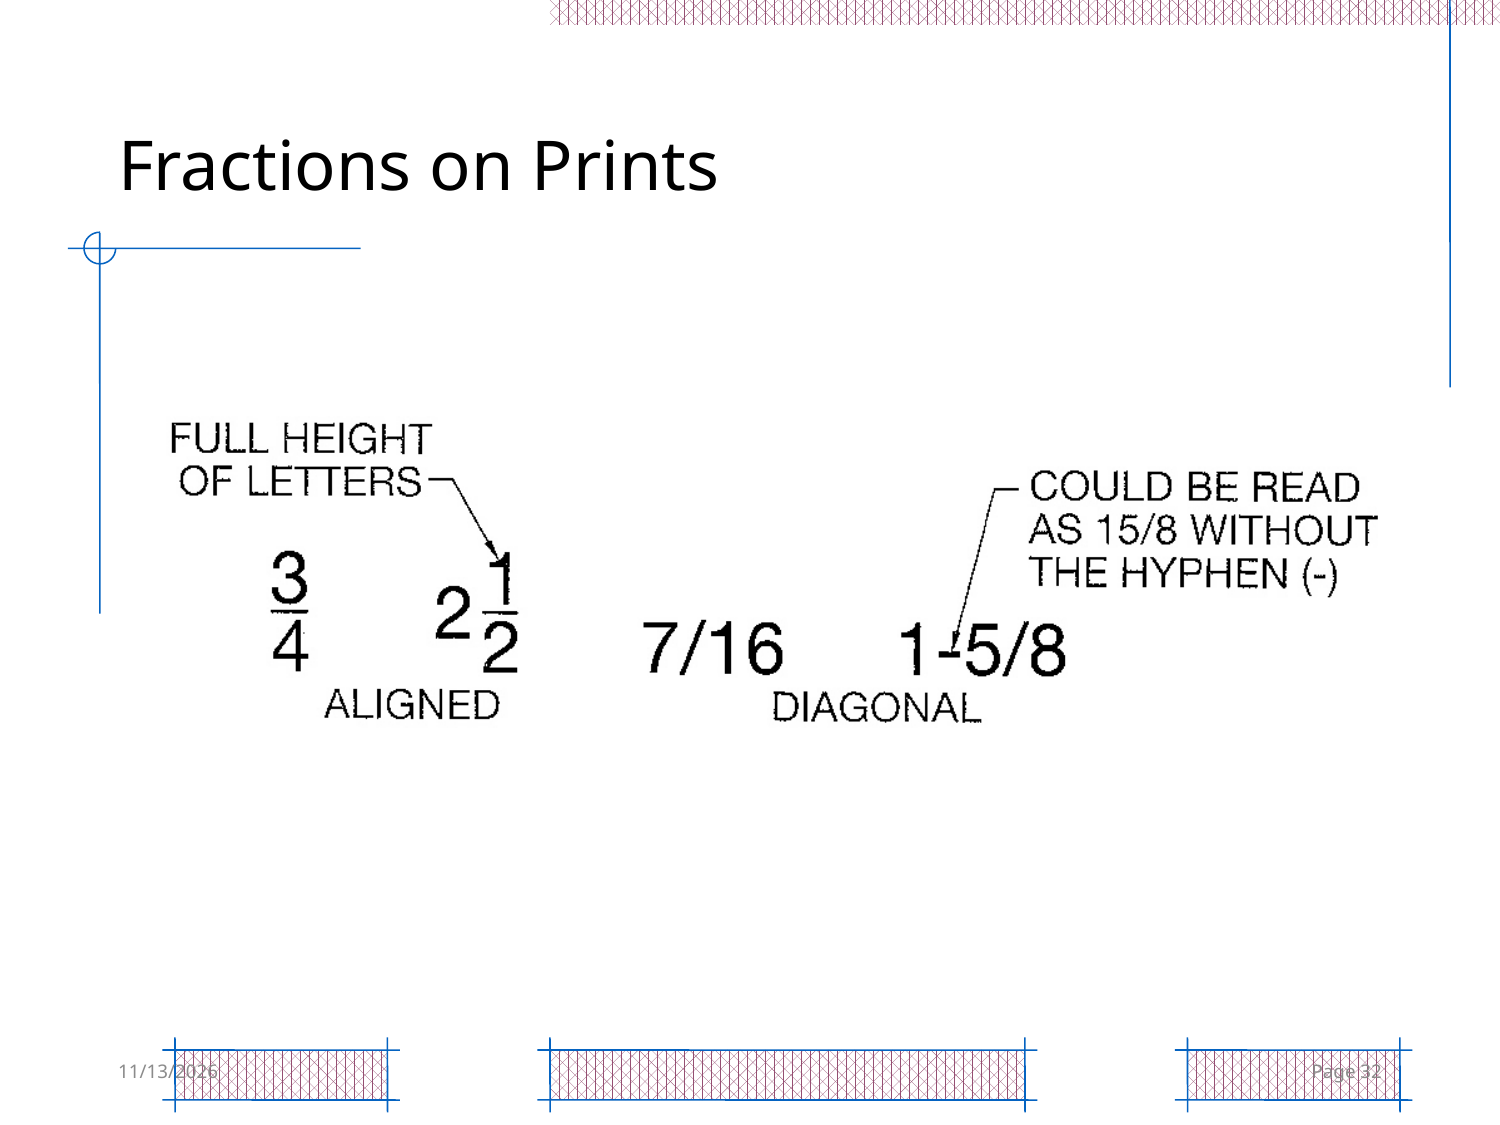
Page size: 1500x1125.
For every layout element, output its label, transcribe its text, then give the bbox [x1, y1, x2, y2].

slide_number Page 32 [1059, 1042, 1397, 1103]
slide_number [103, 1042, 441, 1103]
title Fractions on Prints [103, 59, 1397, 278]
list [137, 399, 1398, 738]
